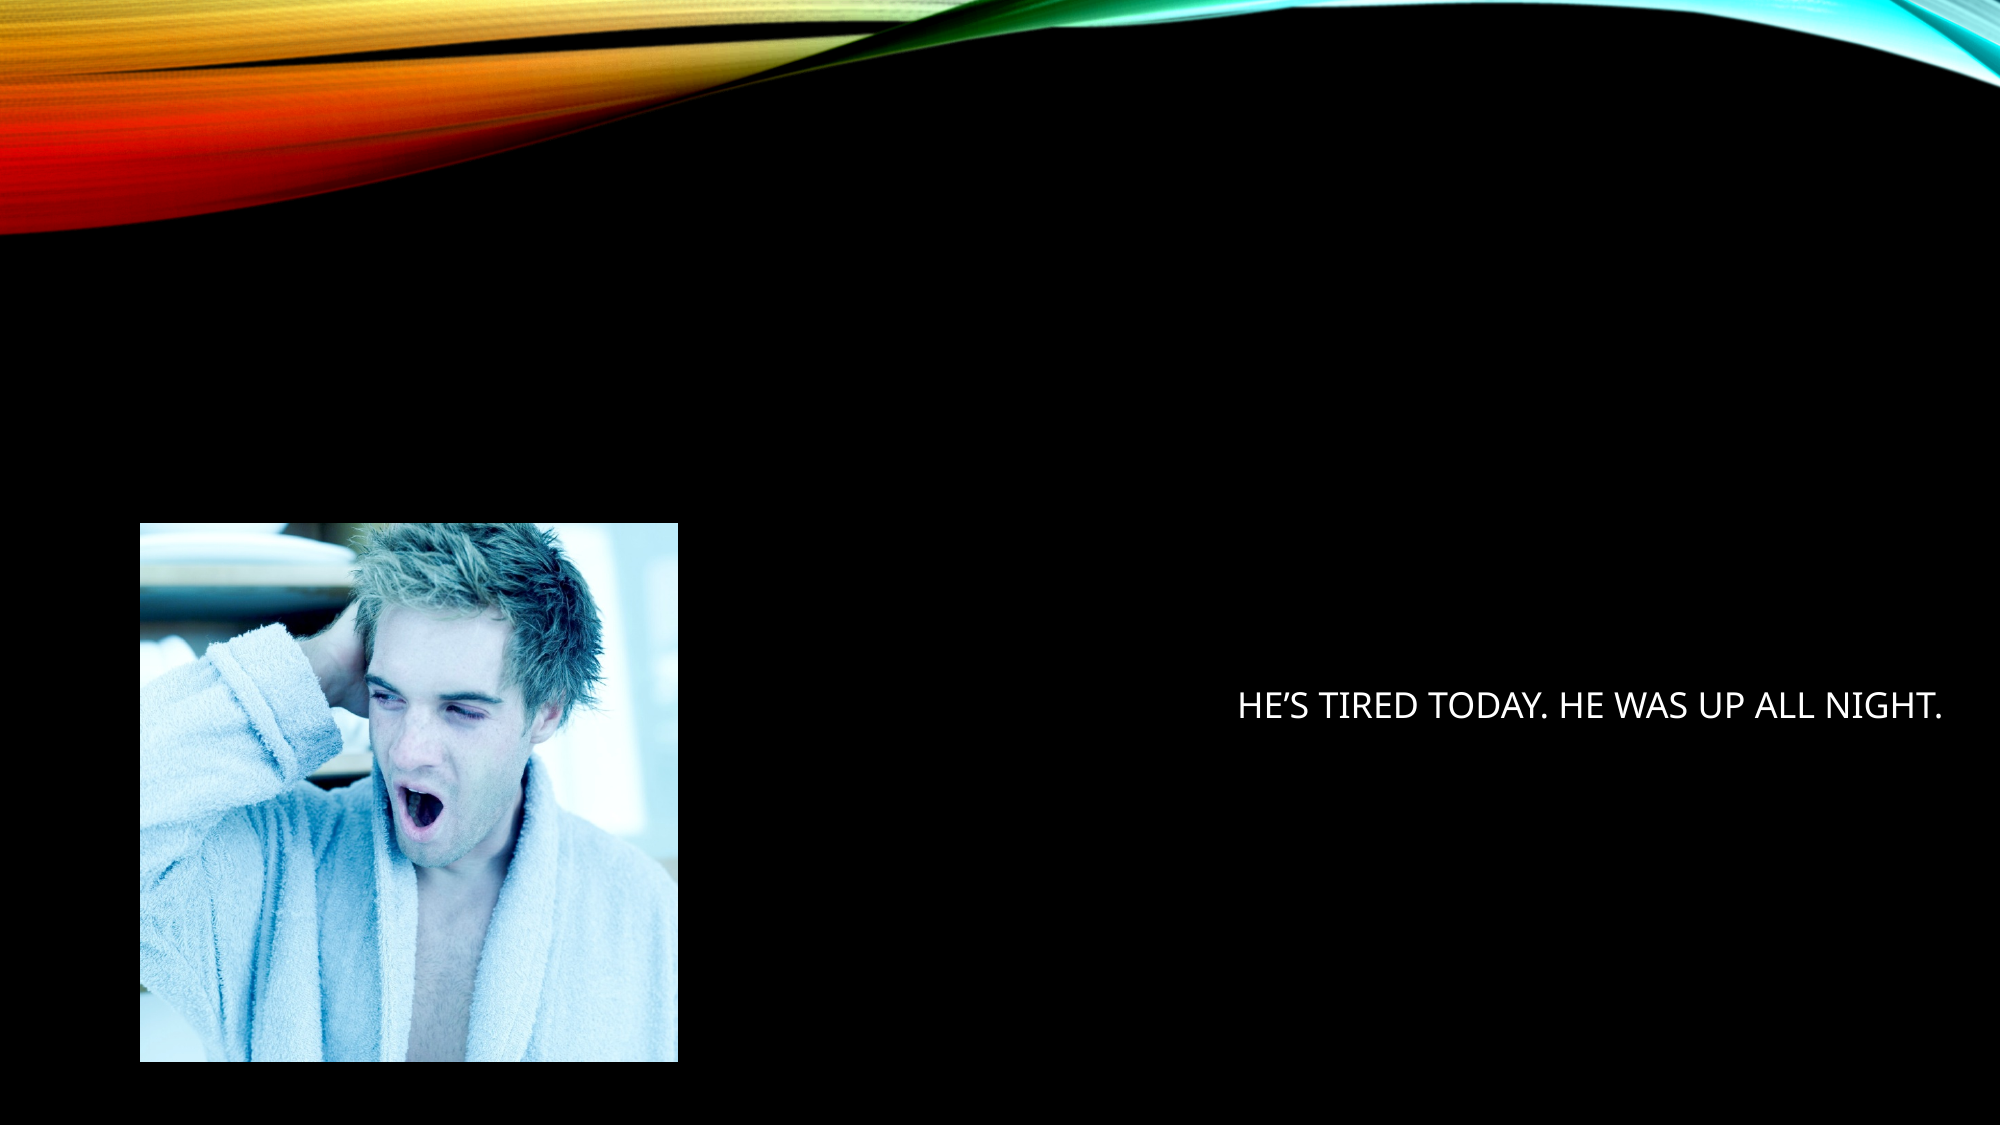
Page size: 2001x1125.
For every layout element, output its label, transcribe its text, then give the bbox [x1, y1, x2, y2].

picture [0, 0, 2000, 237]
title He’s tired today. He was up all night. [678, 523, 1959, 736]
picture [139, 523, 678, 1062]
